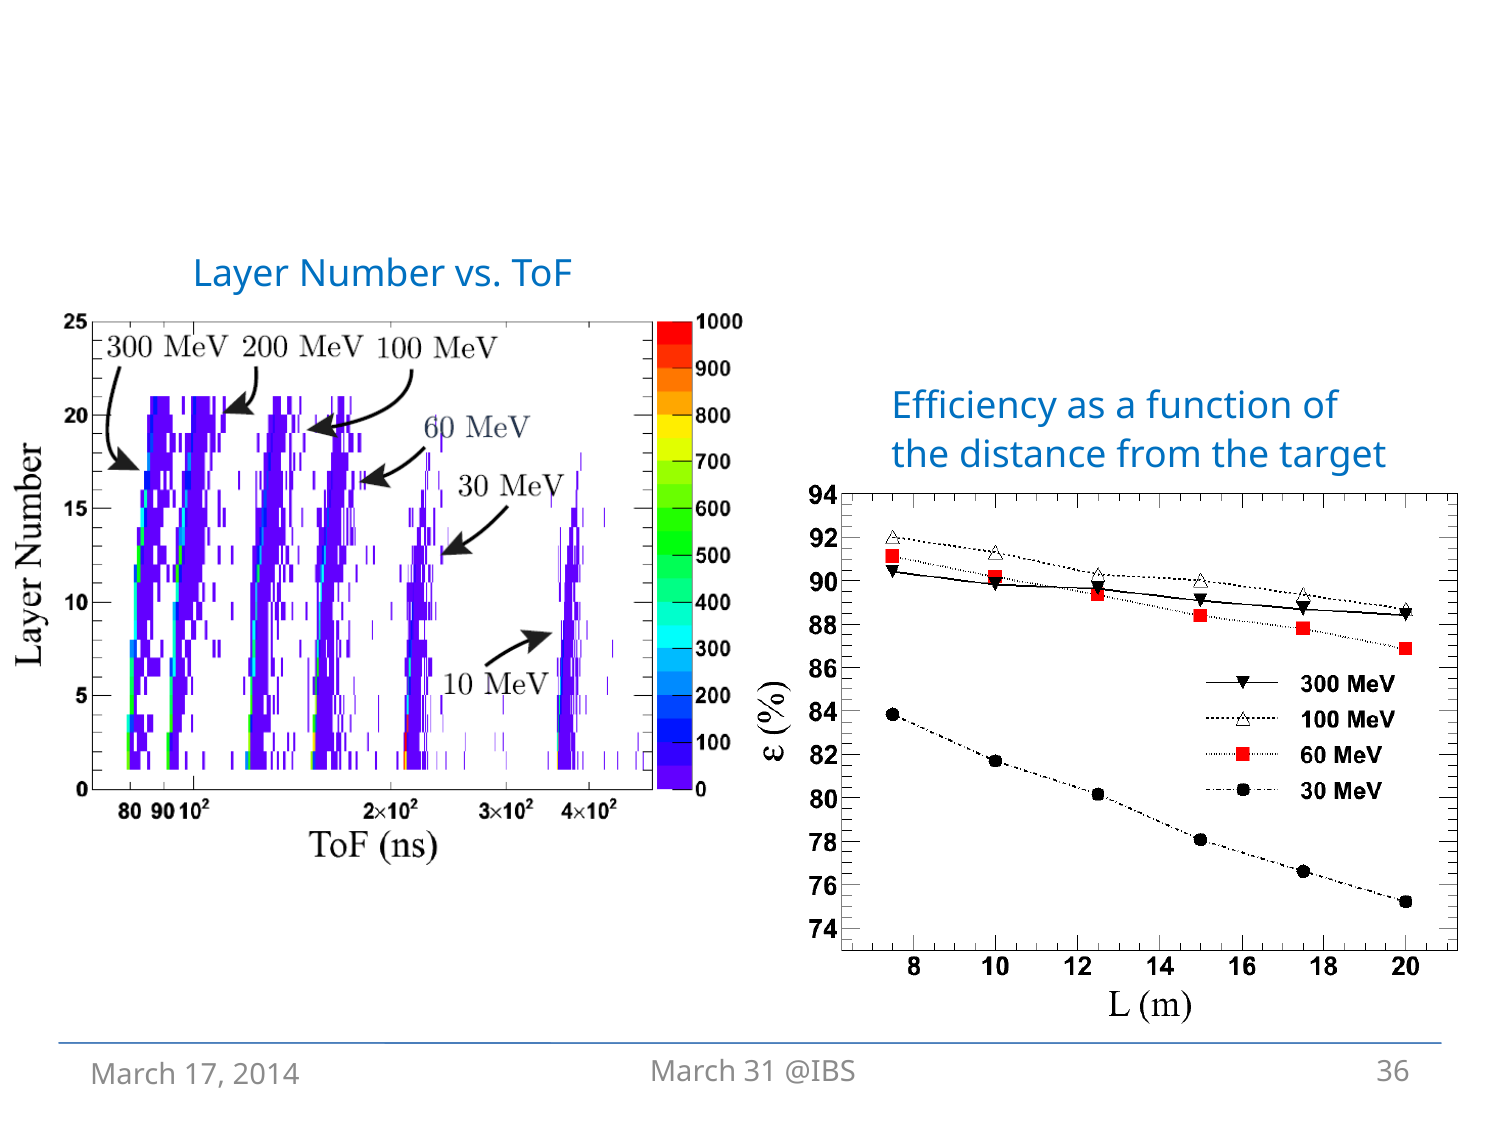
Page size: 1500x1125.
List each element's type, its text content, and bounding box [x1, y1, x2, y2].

picture [1, 302, 1495, 1036]
slide_number 36 [1074, 1044, 1425, 1103]
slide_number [75, 1042, 425, 1103]
footer March 31 @IBS [510, 1042, 996, 1103]
text_box Layer Number vs. ToF [177, 242, 588, 301]
text_box Efficiency as a function of the distance from the target [876, 373, 1402, 464]
